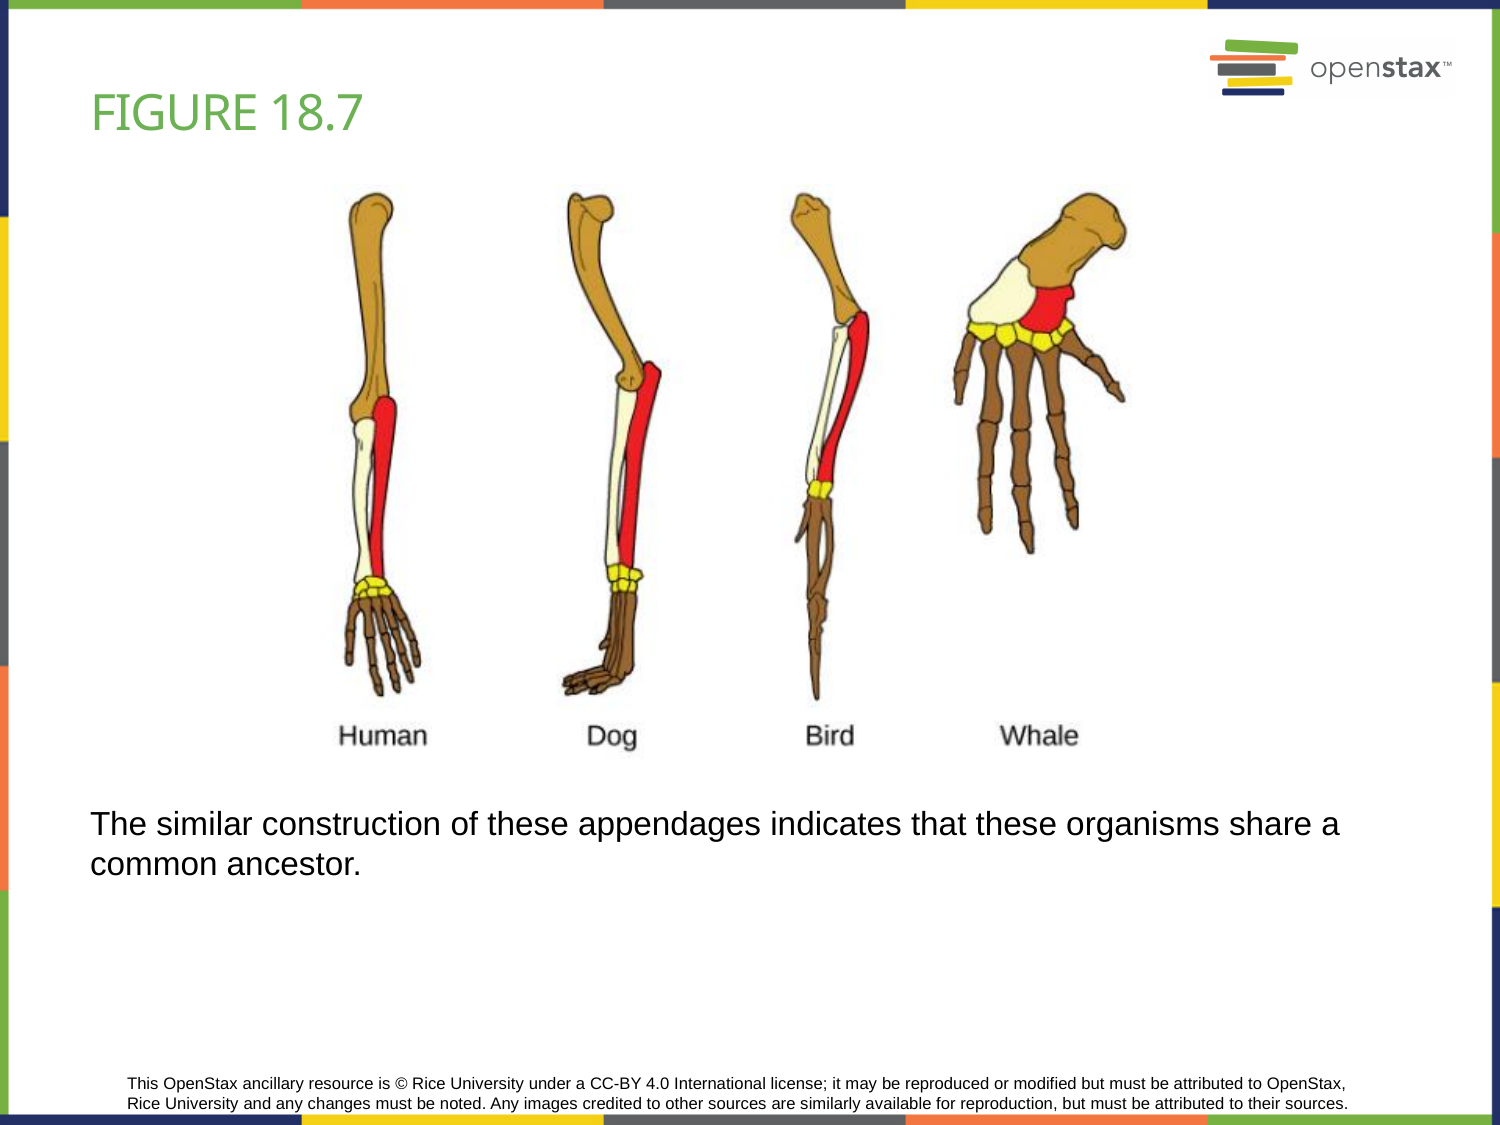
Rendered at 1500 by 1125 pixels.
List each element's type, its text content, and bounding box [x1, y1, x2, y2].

picture [0, 0, 1500, 1125]
footer This OpenStax ancillary resource is © Rice University under a CC-BY 4.0 International license; it may be reproduced or modified but must be attributed to OpenStax, Rice University and any changes must be noted. Any images credited to other sources are similarly available for reproduction, but must be attributed to their sources. [112, 1065, 1398, 1112]
list The similar construction of these appendages indicates that these organisms share a common ancestor. [75, 794, 1398, 986]
title Figure 18.7 [75, 39, 1398, 148]
